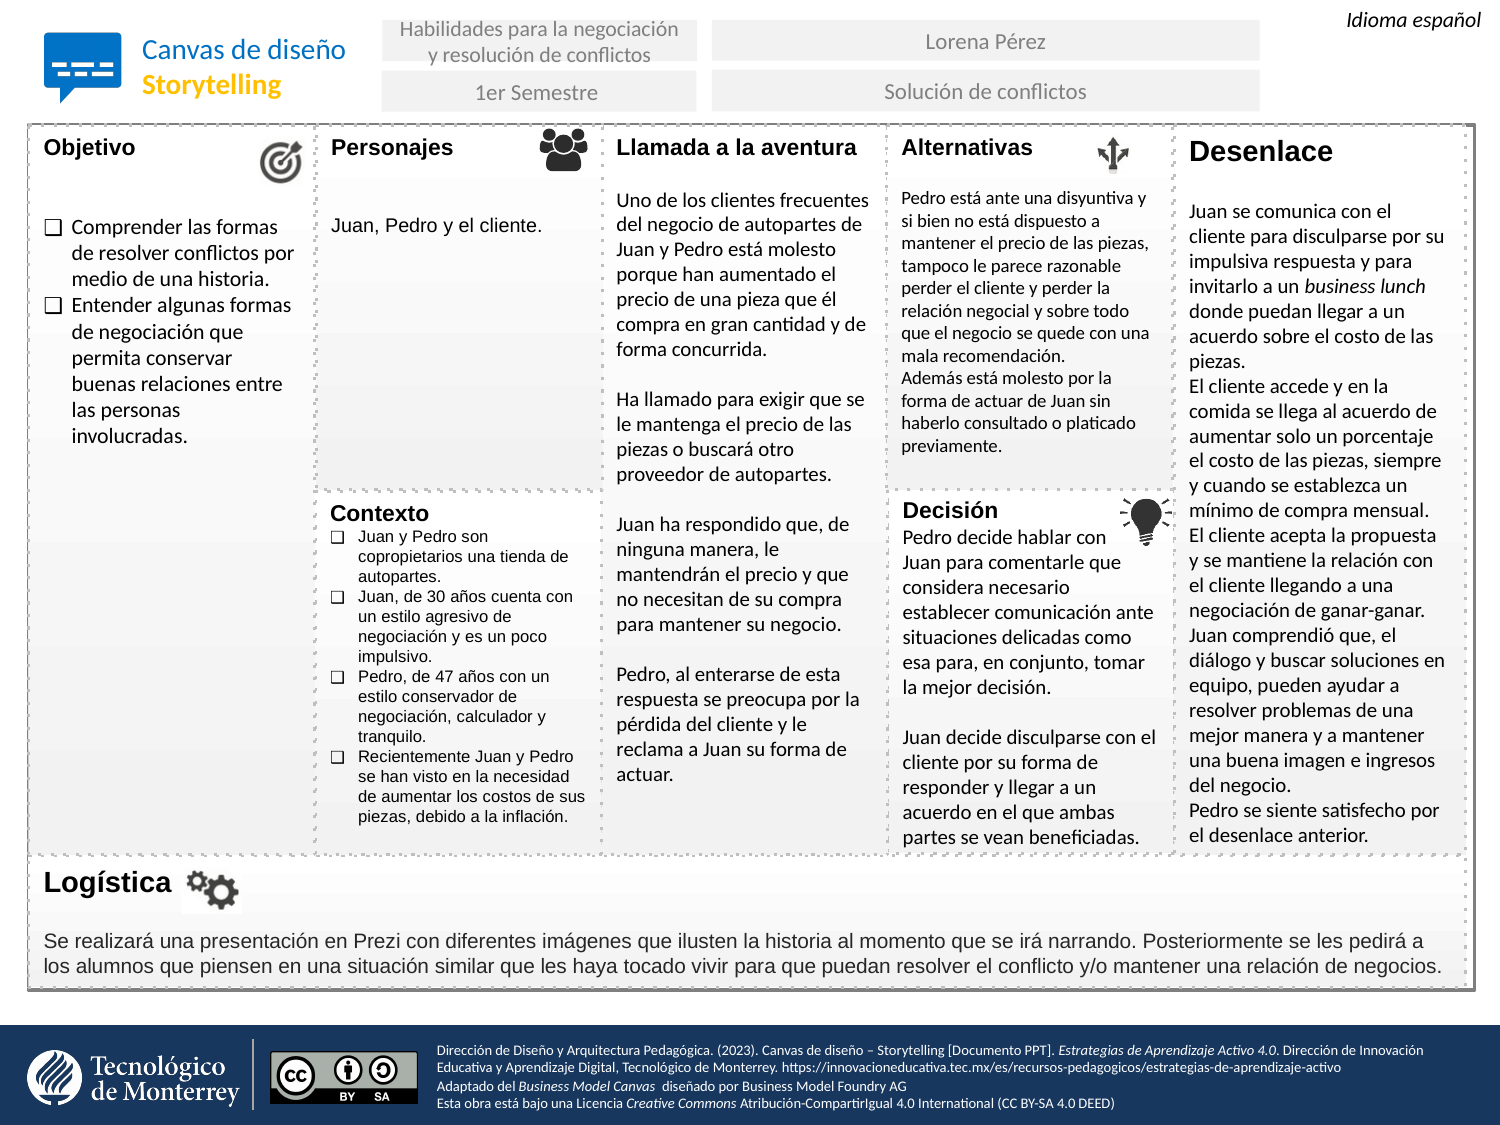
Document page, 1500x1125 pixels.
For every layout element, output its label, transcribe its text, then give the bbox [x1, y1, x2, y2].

text_box Habilidades para la negociación y resolución de conflictos [382, 19, 698, 62]
text_box Llamada a la aventura Uno de los clientes frecuentes del negocio de autopartes de Juan y Pedro está molesto porque han aumentado el precio de una pieza que él compra en gran cantidad y de forma concurrida. Ha llamado para exigir que se le mantenga el precio de las piezas o buscará otro proveedor de autopartes. Juan ha respondido que, de ninguna manera, le mantendrán el precio y que no necesitan de su compra para mantener su negocio. Pedro, al enterarse de esta respuesta se preocupa por la pérdida del cliente y le reclama a Juan su forma de actuar. [601, 124, 888, 855]
text_box Canvas de diseño Storytelling [143, 22, 520, 109]
picture [1120, 494, 1172, 546]
text_box Solución de conflictos [711, 69, 1260, 112]
picture [181, 865, 242, 915]
text_box [28, 124, 1475, 991]
text_box Contexto Juan y Pedro son copropietarios una tienda de autopartes. Juan, de 30 años cuenta con un estilo agresivo de negociación y es un poco impulsivo. Pedro, de 47 años con un estilo conservador de negociación, calculador y tranquilo. Recientemente Juan y Pedro se han visto en la necesidad de aumentar los costos de sus piezas, debido a la inflación. [315, 491, 601, 855]
picture [28, 13, 138, 123]
text_box Logística Se realizará una presentación en Prezi con diferentes imágenes que ilusten la historia al momento que se irá narrando. Posteriormente se les pedirá a los alumnos que piensen en una situación similar que les haya tocado vivir para que puedan resolver el conflicto y/o mantener una relación de negocios. [28, 855, 1466, 988]
text_box Decisión Pedro decide hablar con Juan para comentarle que considera necesario establecer comunicación ante situaciones delicadas como esa para, en conjunto, tomar la mejor decisión. Juan decide disculparse con el cliente por su forma de responder y llegar a un acuerdo en el que ambas partes se vean beneficiadas. [888, 488, 1174, 854]
picture [258, 133, 306, 186]
text_box Idioma español [1331, 0, 1500, 40]
picture [27, 1050, 240, 1107]
picture [1091, 135, 1135, 174]
text_box Alternativas Pedro está ante una disyuntiva y si bien no está dispuesto a mantener el precio de las piezas, tampoco le parece razonable perder el cliente y perder la relación negocial y sobre todo que el negocio se quede con una mala recomendación. Además está molesto por la forma de actuar de Juan sin haberlo consultado o platicado previamente. [886, 125, 1173, 490]
picture [270, 1051, 418, 1104]
text_box Personajes Juan, Pedro y el cliente. [316, 125, 603, 490]
text_box Lorena Pérez [711, 19, 1260, 61]
text_box Desenlace Juan se comunica con el cliente para disculparse por su impulsiva respuesta y para invitarlo a un business lunch donde puedan llegar a un acuerdo sobre el costo de las piezas. El cliente accede y en la comida se llega al acuerdo de aumentar solo un porcentaje el costo de las piezas, siempre y cuando se establezca un mínimo de compra mensual. El cliente acepta la propuesta y se mantiene la relación con el cliente llegando a una negociación de ganar-ganar. Juan comprendió que, el diálogo y buscar soluciones en equipo, pueden ayudar a resolver problemas de una mejor manera y a mantener una buena imagen e ingresos del negocio. Pedro se siente satisfecho por el desenlace anterior. [1174, 124, 1466, 855]
text_box 1er Semestre [381, 70, 697, 112]
text_box Objetivo Comprender las formas de resolver conflictos por medio de una historia. Entender algunas formas de negociación que permita conservar buenas relaciones entre las personas involucradas. [28, 124, 315, 855]
text_box [539, 128, 588, 172]
